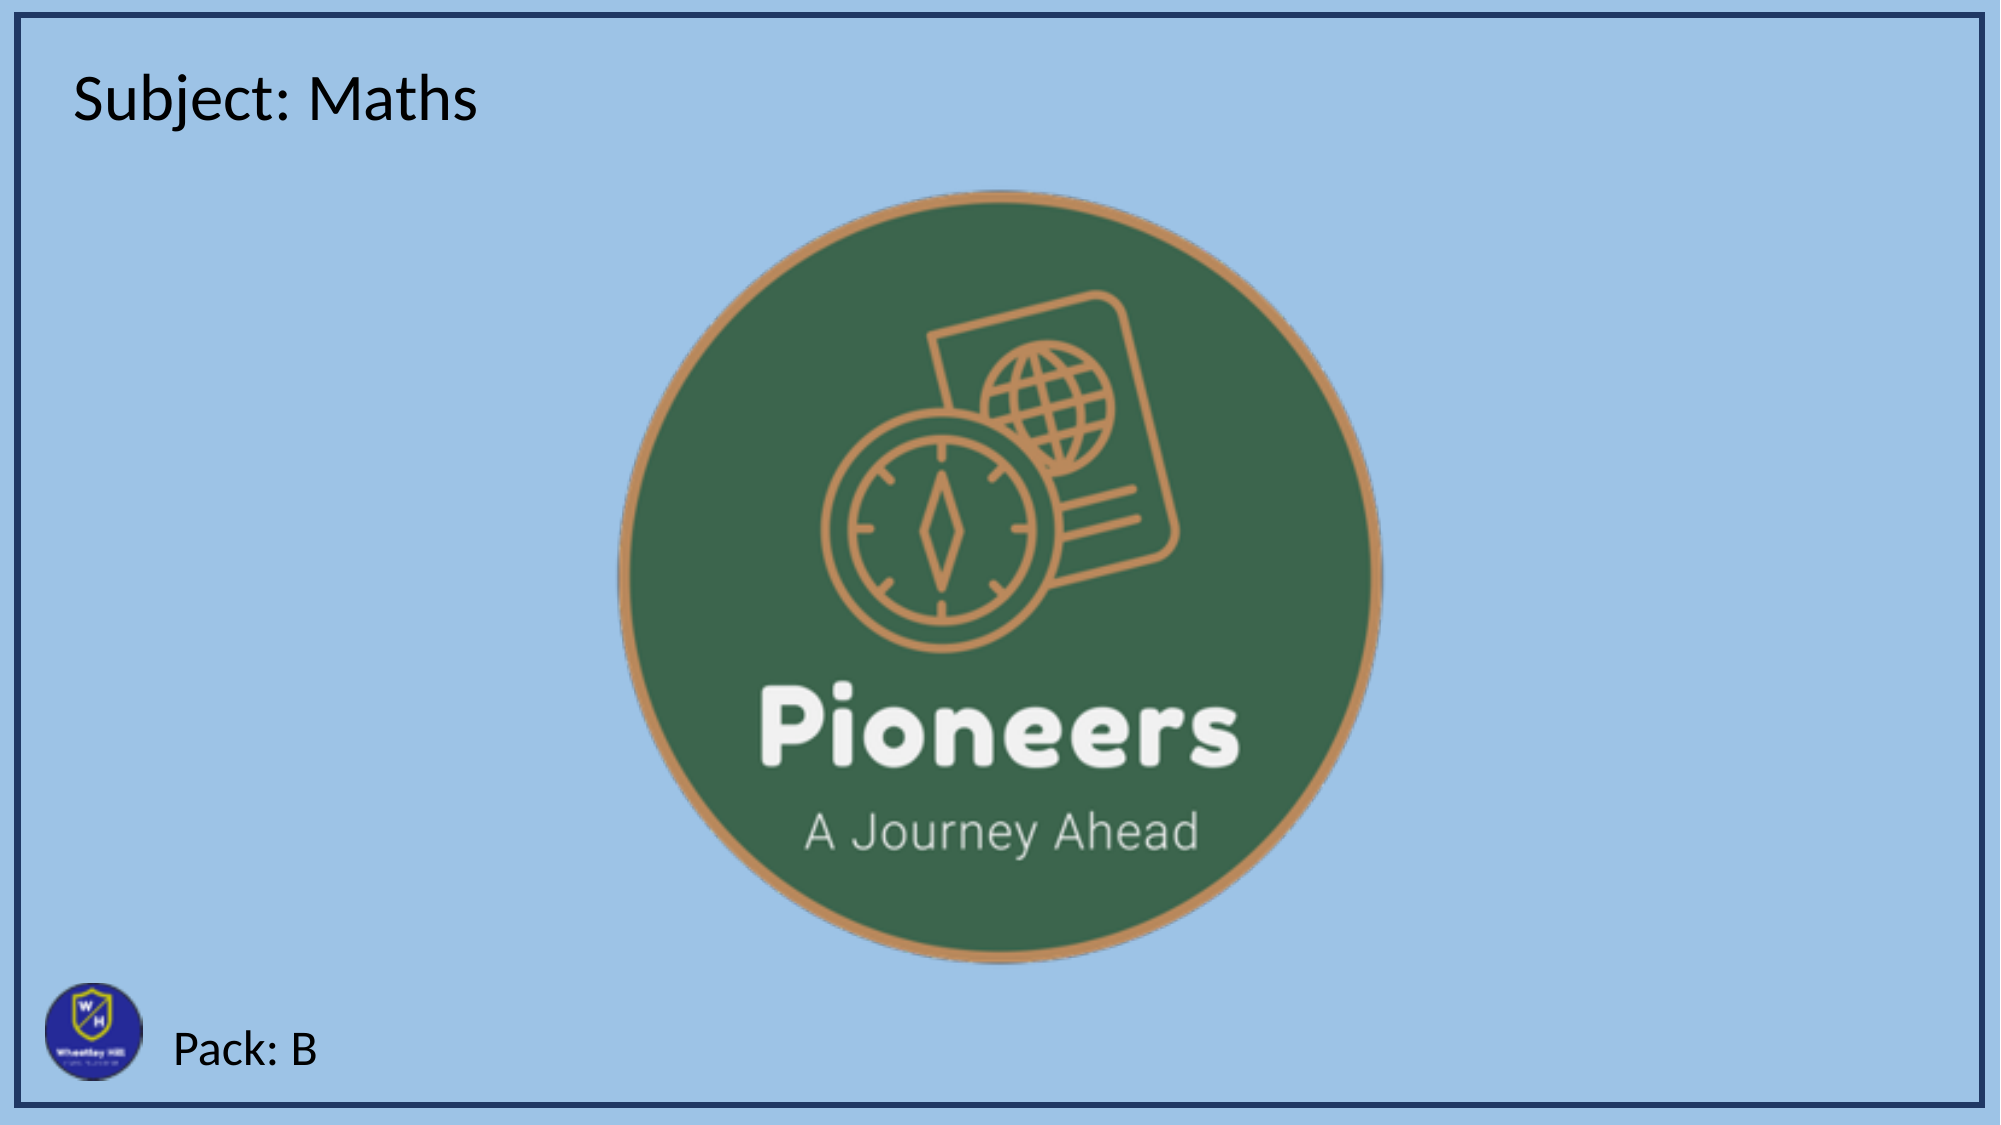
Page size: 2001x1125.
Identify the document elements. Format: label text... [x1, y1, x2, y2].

text_box Pack: B [158, 1008, 428, 1084]
text_box [1575, 14, 1983, 1106]
picture [428, 0, 1575, 1125]
picture [45, 983, 143, 1081]
text_box Subject: Maths [58, 45, 428, 141]
text_box [16, 14, 428, 1106]
